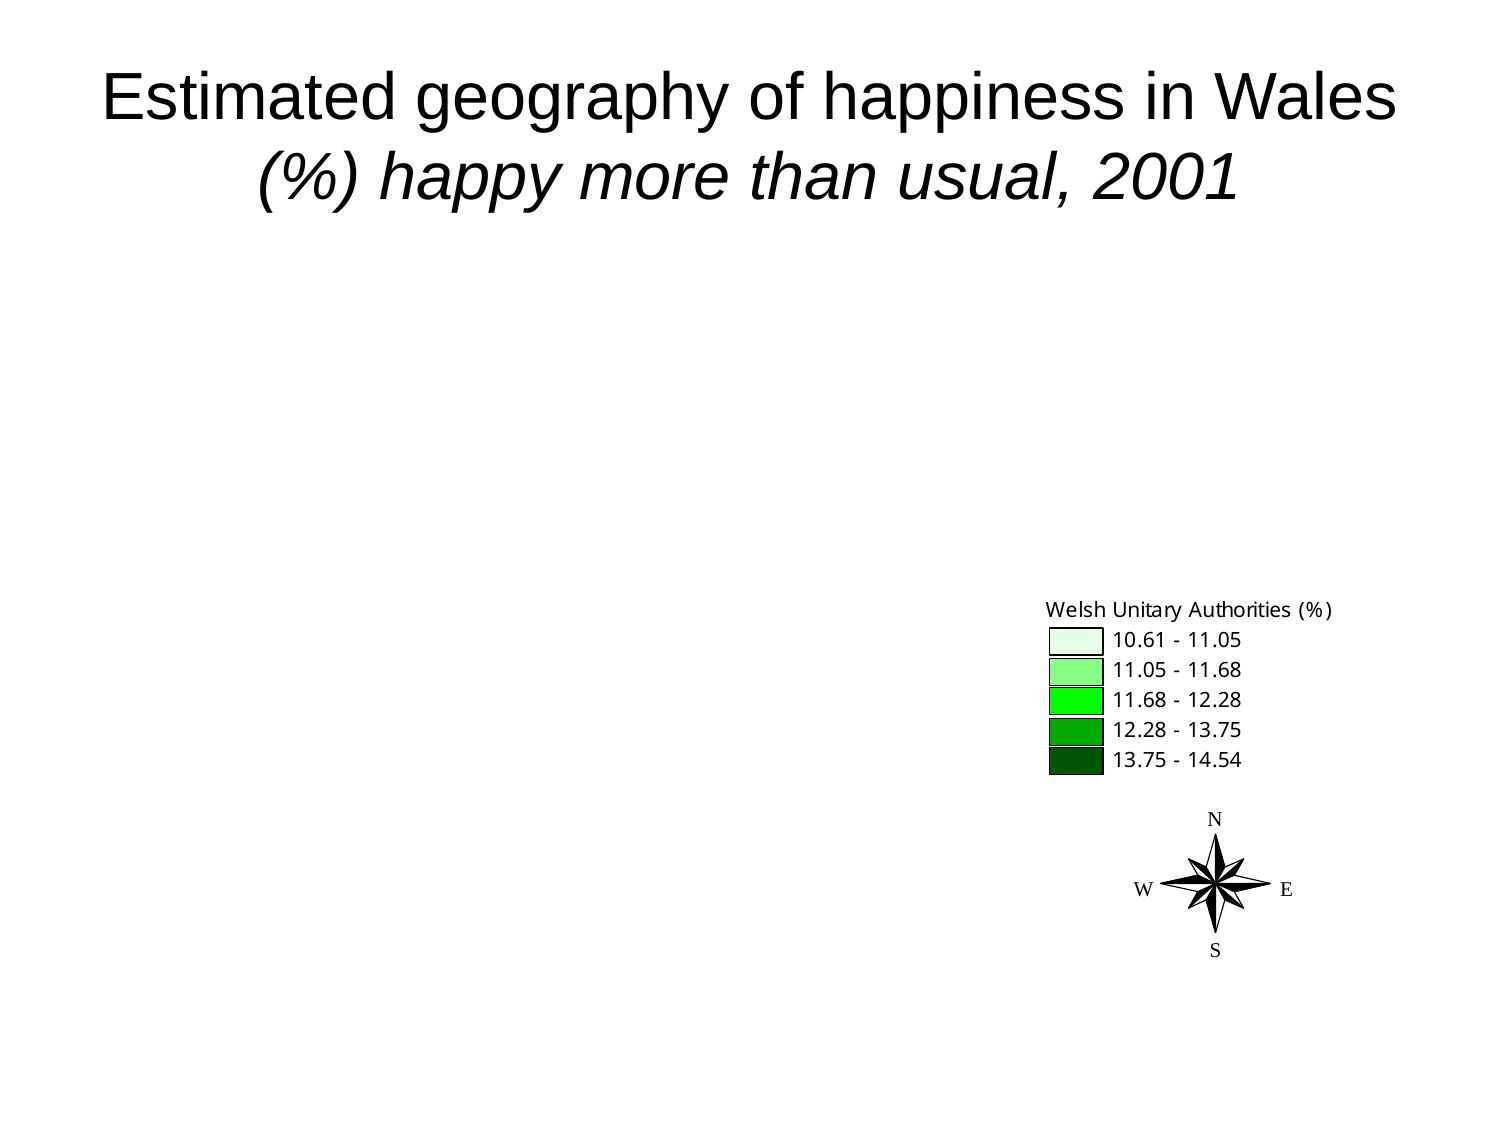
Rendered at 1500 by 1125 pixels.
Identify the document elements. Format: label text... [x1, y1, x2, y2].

text_box Estimated geography of happiness in Wales (%) happy more than usual, 2001 [74, 45, 1425, 233]
picture [99, 112, 1414, 1042]
